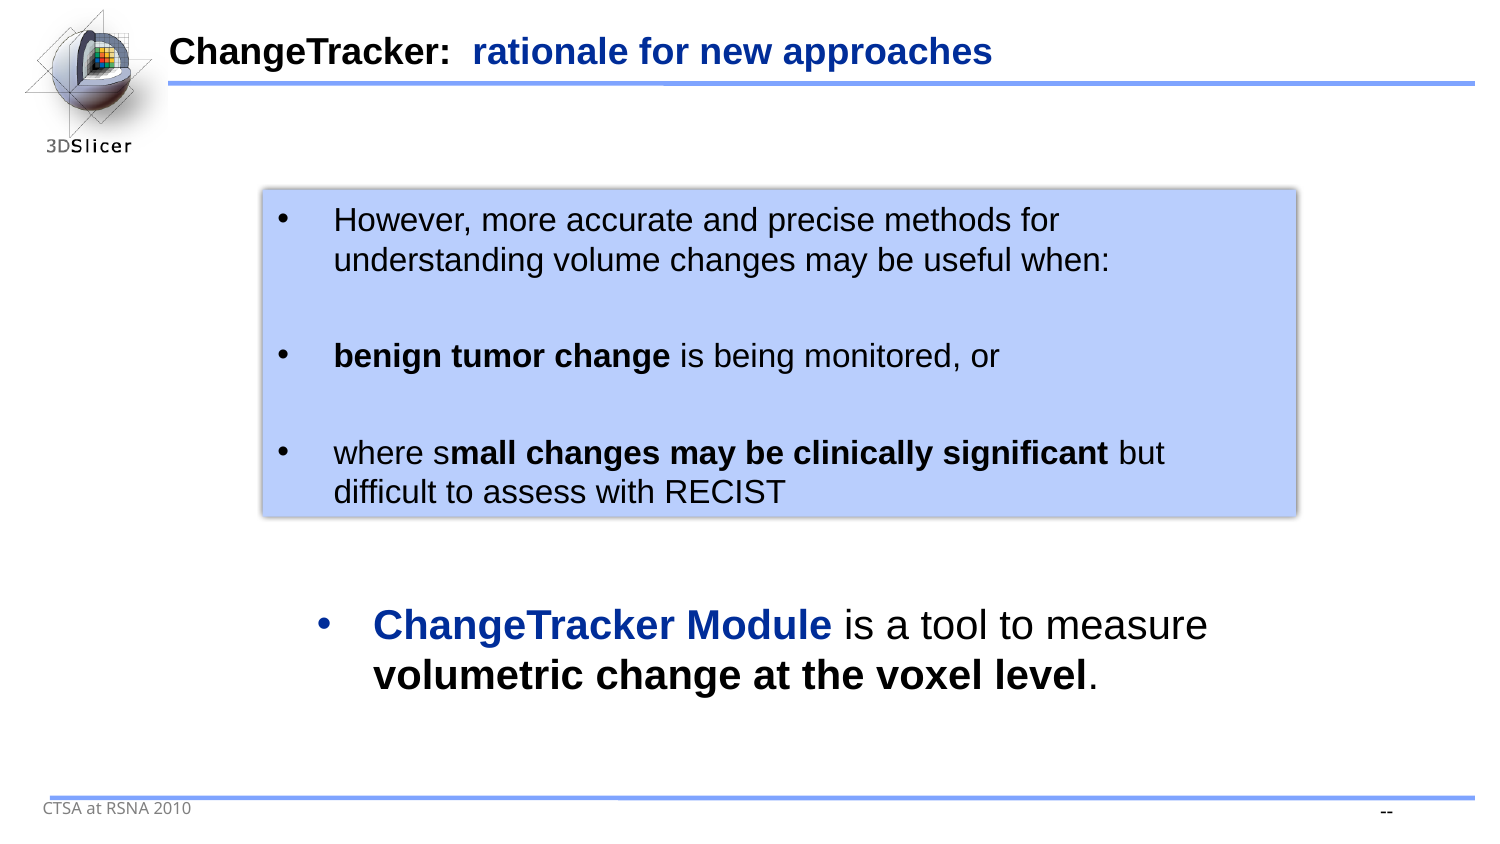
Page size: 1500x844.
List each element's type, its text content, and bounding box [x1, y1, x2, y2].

picture [21, 8, 169, 159]
text_box CTSA at RSNA 2010 [37, 797, 365, 836]
text_box ChangeTracker: rationale for new approaches [173, 27, 1468, 90]
text_box ChangeTracker Module is a tool to measure volumetric change at the voxel level. [310, 597, 1248, 715]
list However, more accurate and precise methods for understanding volume changes may be useful when: benign tumor change is being monitored, or where small changes may be clinically significant but difficult to assess with RECIST [262, 189, 1296, 517]
text_box -- [1374, 798, 1465, 838]
